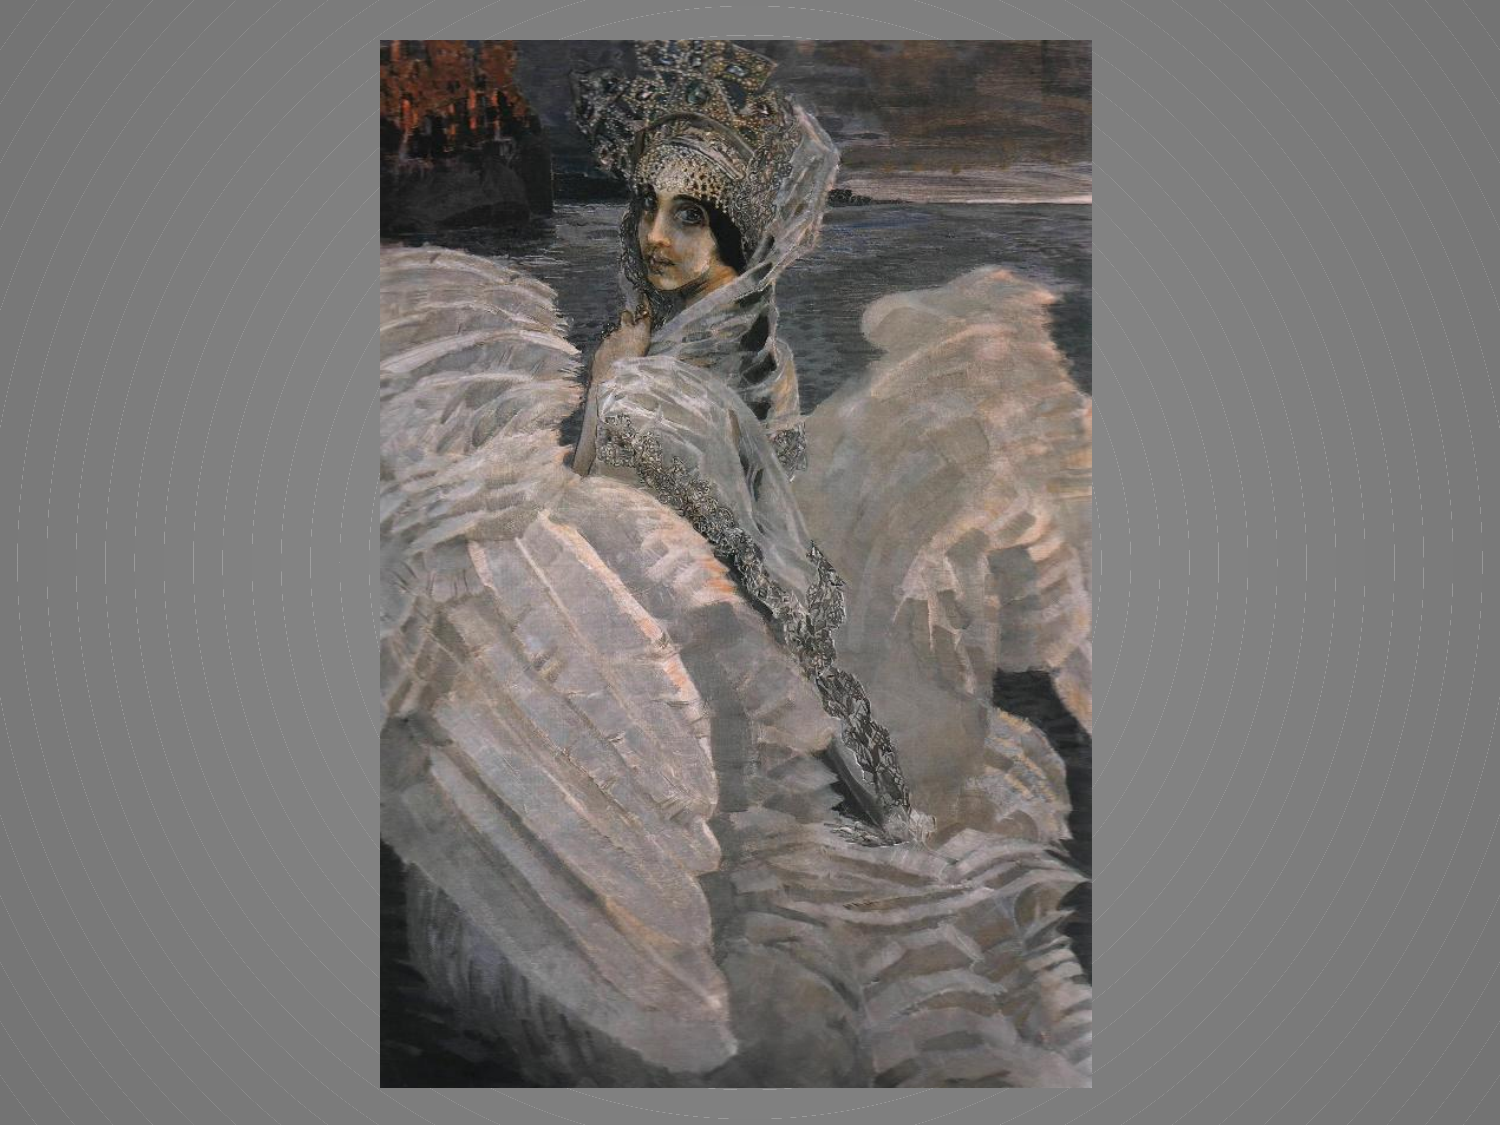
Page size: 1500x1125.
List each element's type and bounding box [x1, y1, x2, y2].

picture [380, 40, 1092, 1088]
